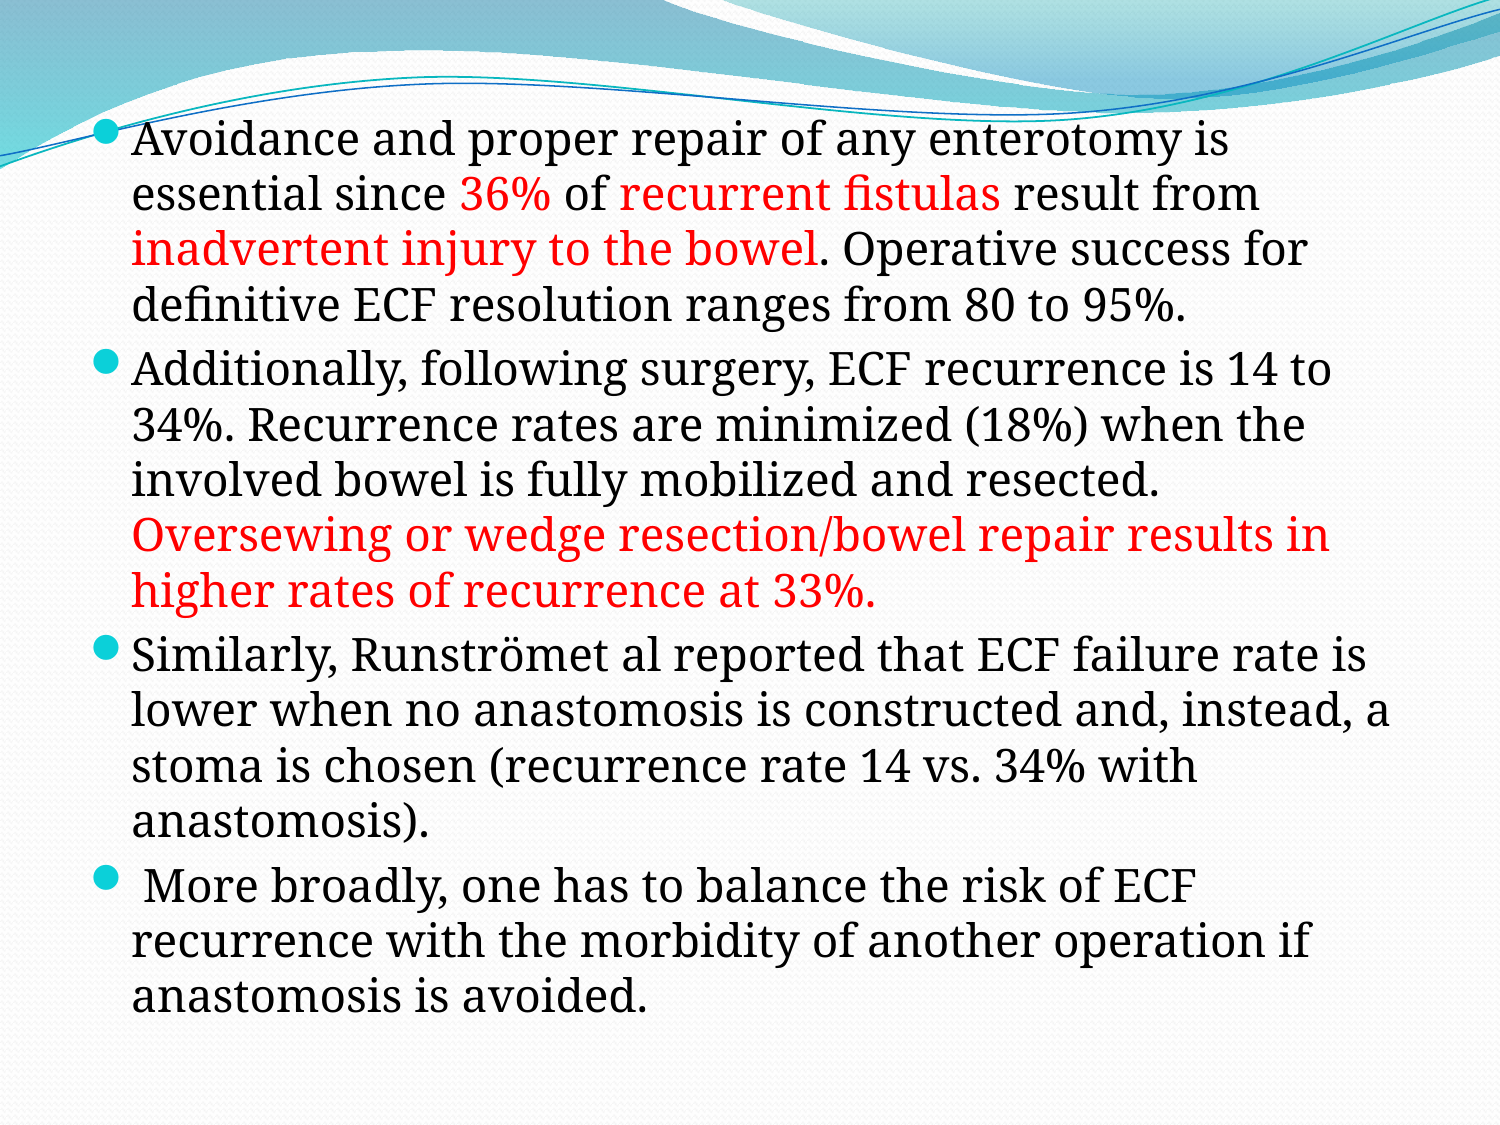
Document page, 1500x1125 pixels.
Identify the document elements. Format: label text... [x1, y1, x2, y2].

text_box Avoidance and proper repair of any enterotomy is essential since 36% of recurrent fistulas result from inadvertent injury to the bowel. Operative success for definitive ECF resolution ranges from 80 to 95%. Additionally, following surgery, ECF recurrence is 14 to 34%. Recurrence rates are minimized (18%) when the involved bowel is fully mobilized and resected. Oversewing or wedge resection/bowel repair results in higher rates of recurrence at 33%. Similarly, Runströmet al reported that ECF failure rate is lower when no anastomosis is constructed and, instead, a stoma is chosen (recurrence rate 14 vs. 34% with anastomosis). More broadly, one has to balance the risk of ECF recurrence with the morbidity of another operation if anastomosis is avoided. [74, 101, 1425, 1038]
